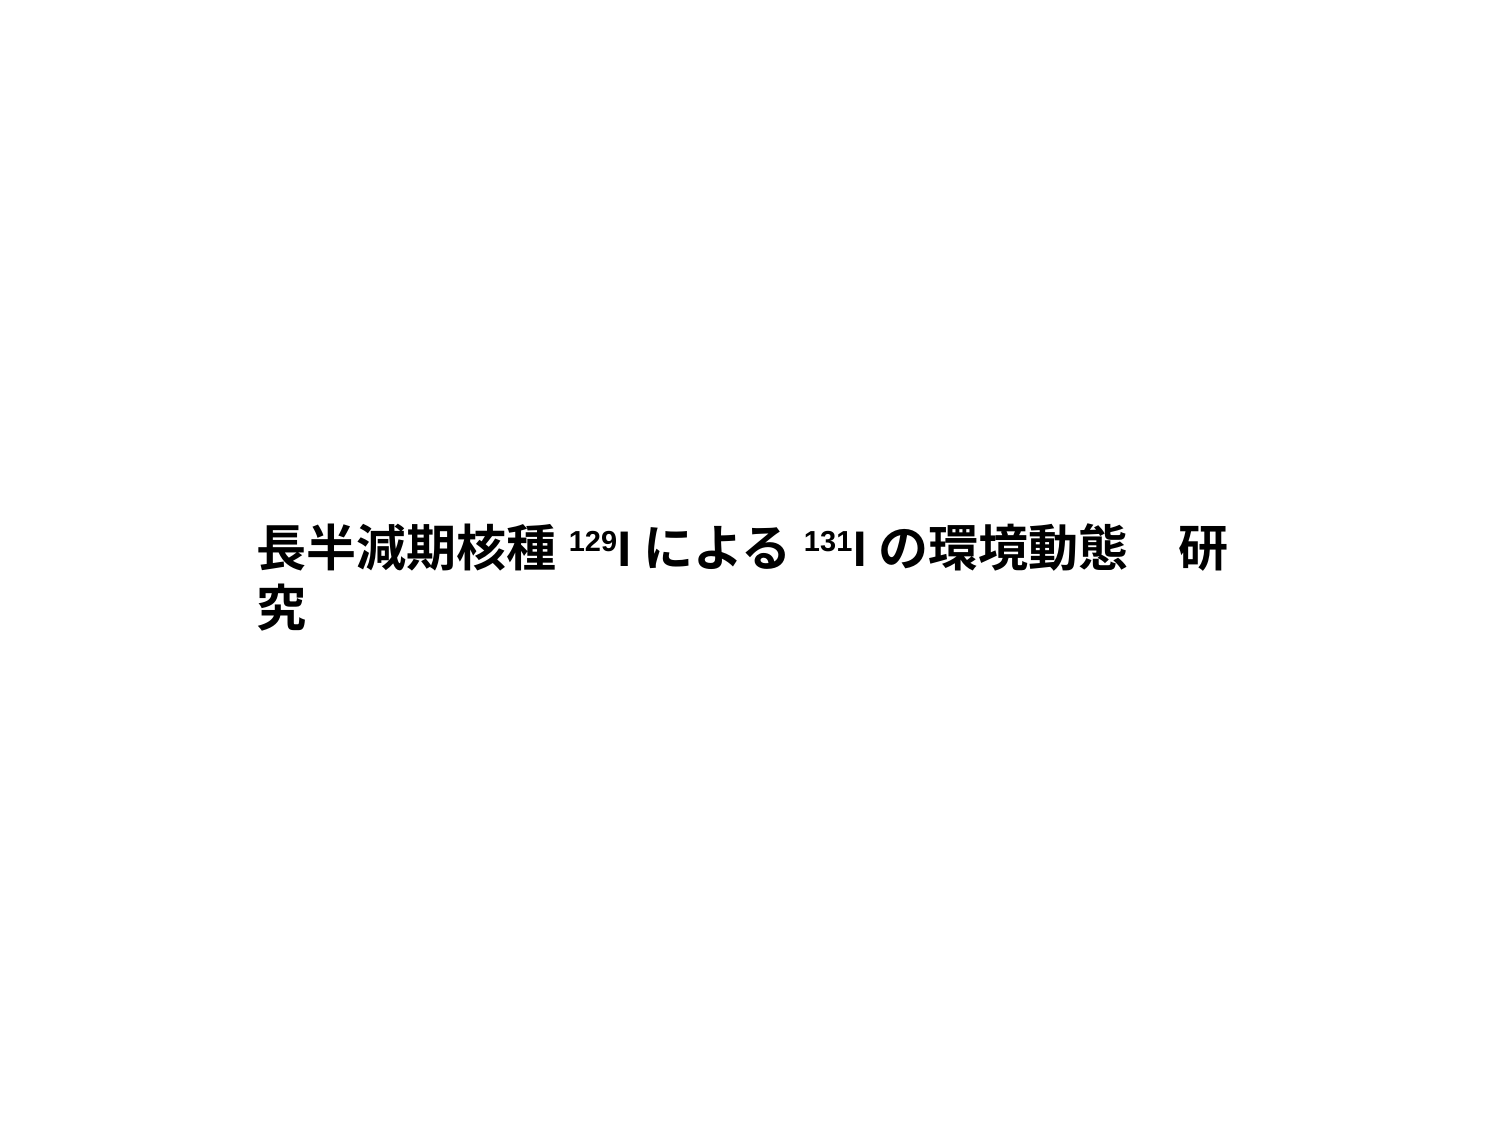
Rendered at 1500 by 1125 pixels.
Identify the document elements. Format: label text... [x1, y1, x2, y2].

text_box 長半減期核種129Iによる131Iの環境動態 研究 [242, 509, 1247, 645]
